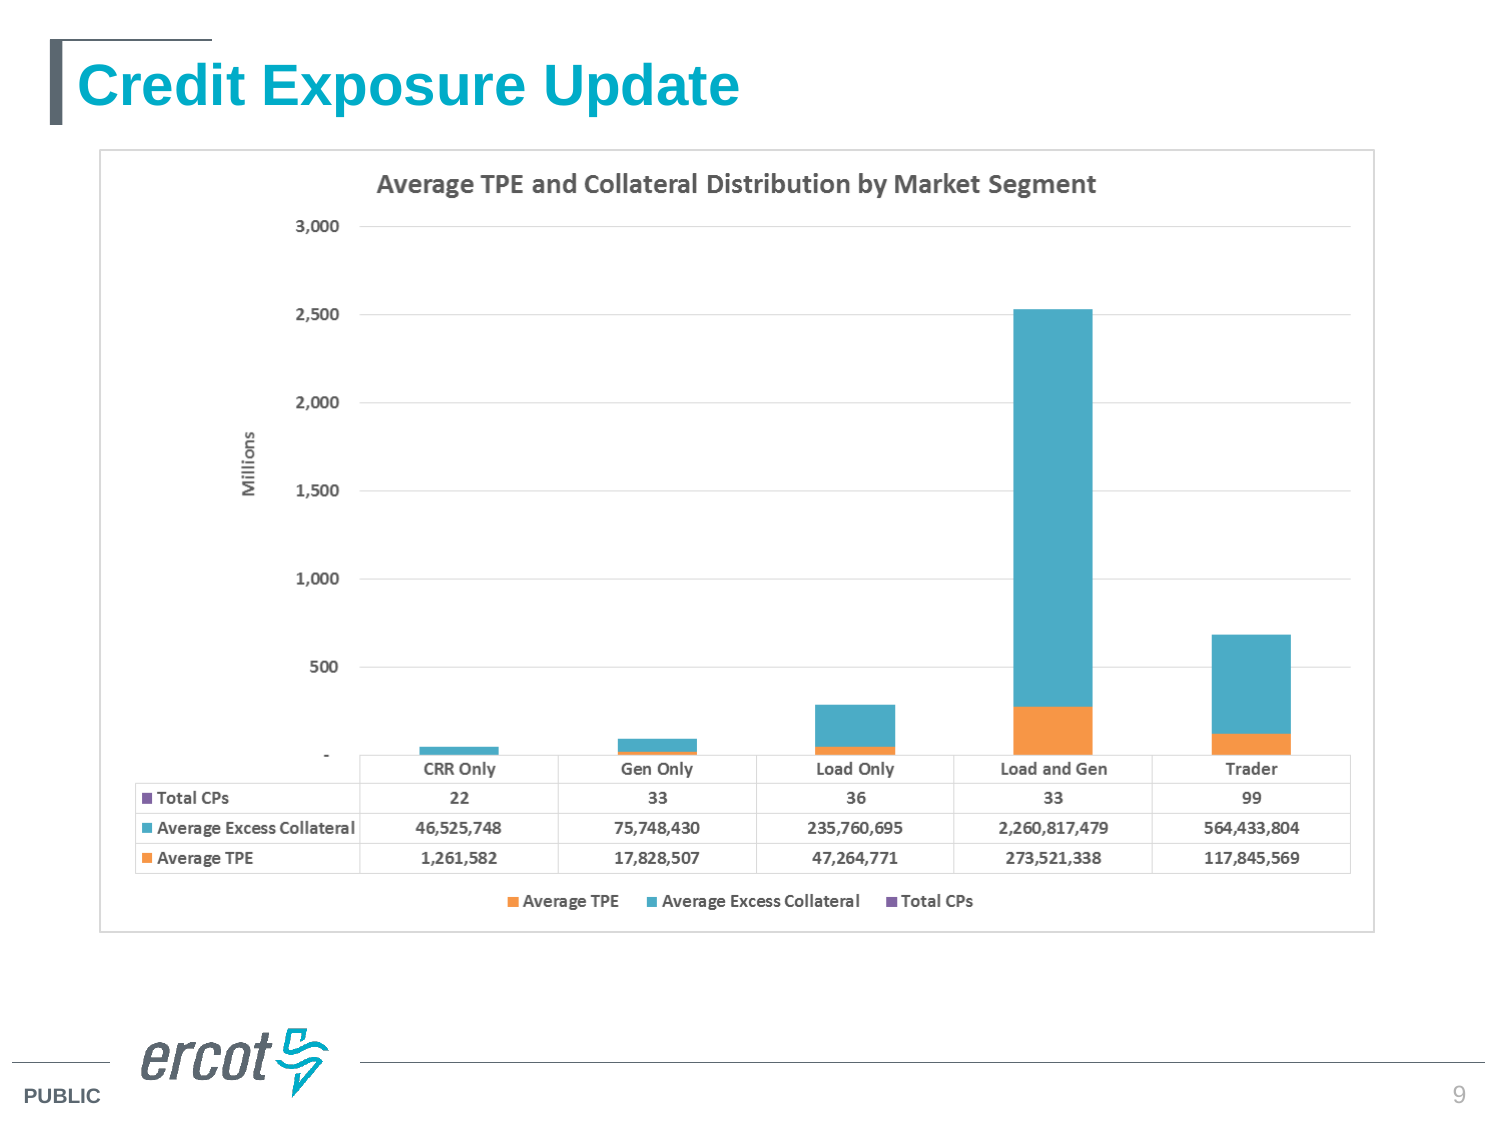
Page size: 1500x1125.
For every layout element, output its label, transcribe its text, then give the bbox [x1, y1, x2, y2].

picture [99, 149, 1375, 934]
slide_number 9 [1437, 1076, 1475, 1112]
picture [137, 1024, 332, 1100]
title Credit Exposure Update [62, 39, 1450, 228]
